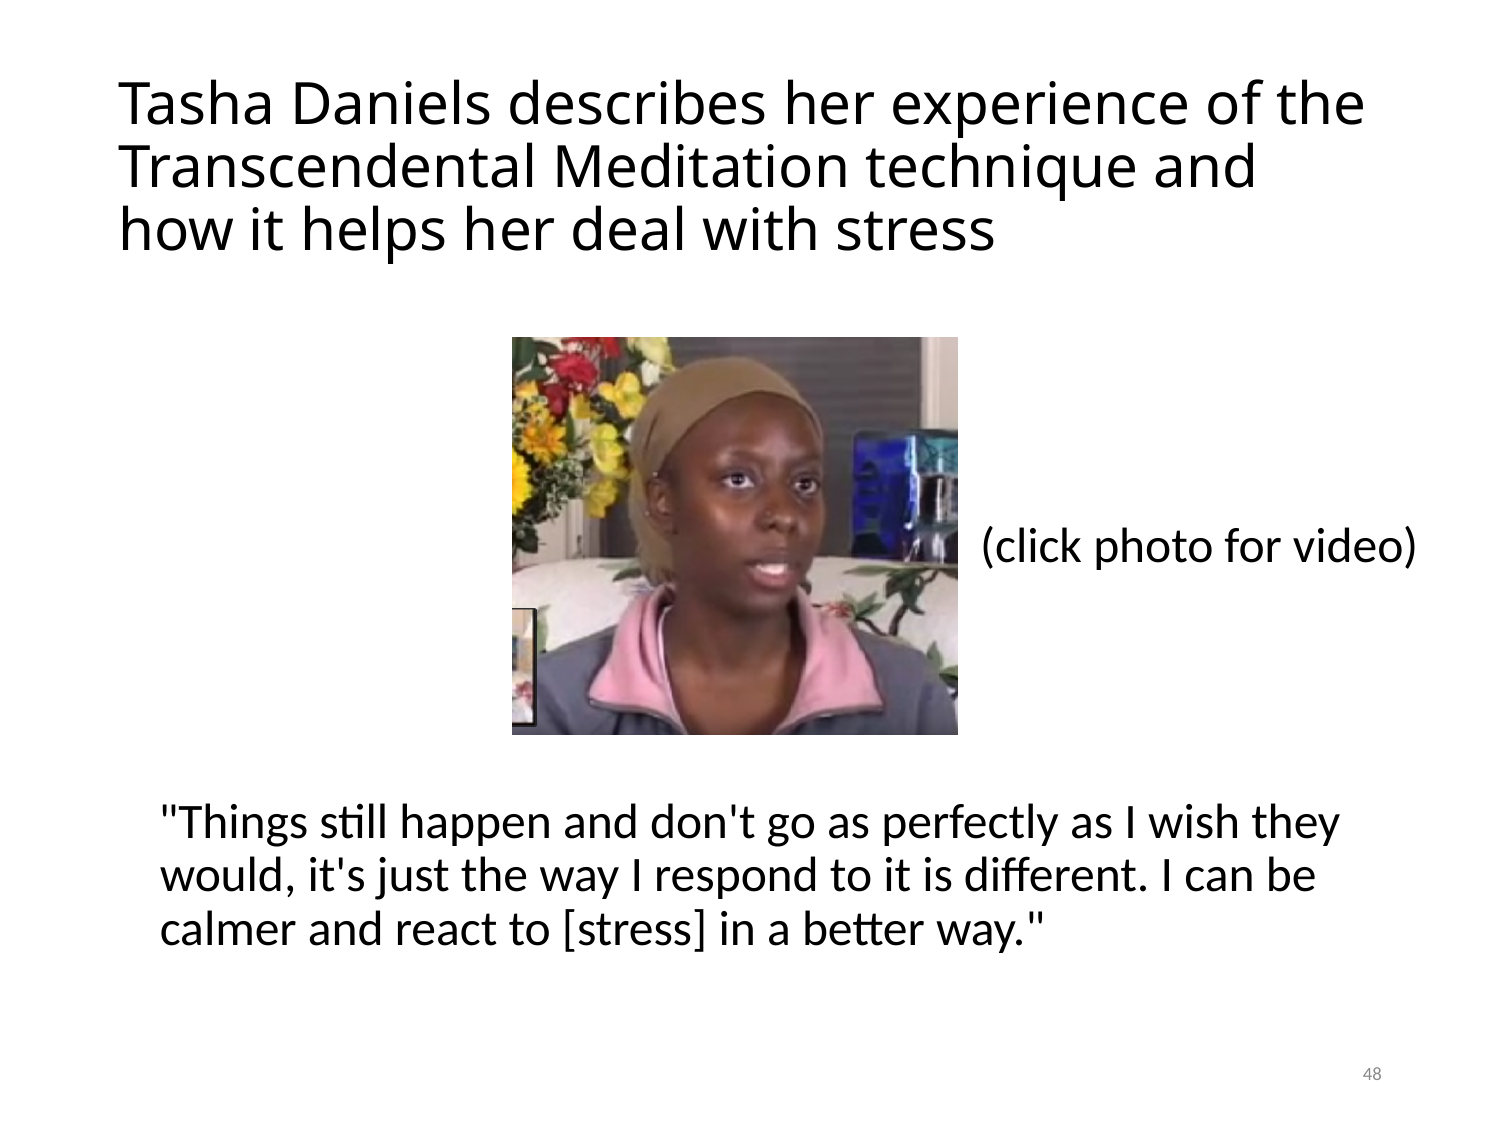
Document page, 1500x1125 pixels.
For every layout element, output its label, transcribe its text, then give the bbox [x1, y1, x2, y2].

title Tasha Daniels describes her experience of the Transcendental Meditation technique and how it helps her deal with stress [103, 59, 1397, 278]
list (click photo for video) "Things still happen and don't go as perfectly as I wish they would, it's just the way I respond to it is different. I can be calmer and react to [stress] in a better way." [143, 299, 1438, 1014]
picture [512, 337, 958, 735]
slide_number 48 [1059, 1042, 1397, 1103]
